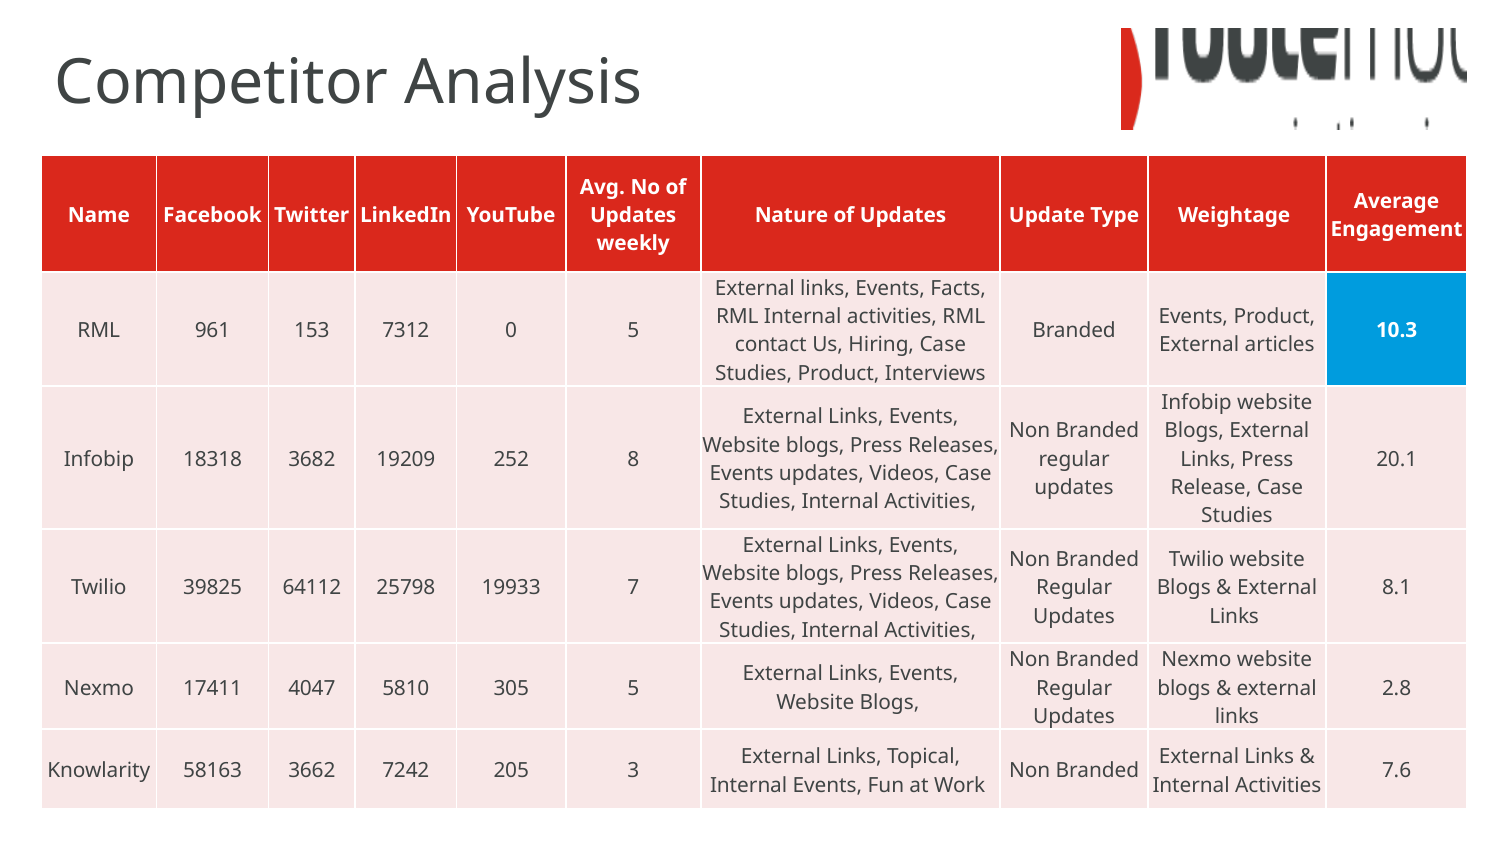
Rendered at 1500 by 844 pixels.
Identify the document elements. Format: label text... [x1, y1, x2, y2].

table_cell 2.8 [1327, 644, 1466, 728]
table_cell 961 [157, 273, 268, 385]
table_cell 8 [567, 387, 700, 528]
table_cell External links, Events, Facts, RML Internal activities, RML contact Us, Hiring, Case Studies, Product, Interviews [702, 273, 999, 385]
table_header Name [42, 156, 156, 271]
table_header Average Engagement [1327, 156, 1466, 271]
table_cell 5810 [356, 644, 456, 728]
table_cell 17411 [157, 644, 268, 728]
table_cell 18318 [157, 387, 268, 528]
table_cell 5 [567, 273, 700, 385]
table_cell Non Branded regular updates [1001, 387, 1147, 528]
table_cell Knowlarity [42, 730, 156, 808]
table_cell 10.3 [1327, 273, 1466, 385]
table_cell RML [42, 273, 156, 385]
table_cell 4047 [269, 644, 354, 728]
table_cell 3662 [269, 730, 354, 808]
table_cell 3682 [269, 387, 354, 528]
picture [1121, 28, 1467, 130]
table_cell 19209 [356, 387, 456, 528]
table_cell External Links, Events, Website blogs, Press Releases, Events updates, Videos, Case Studies, Internal Activities, [702, 387, 999, 528]
table_header Update Type [1001, 156, 1147, 271]
table_cell 25798 [356, 530, 456, 642]
table_cell 3 [567, 730, 700, 808]
table_cell 153 [269, 273, 354, 385]
table_cell 0 [457, 273, 565, 385]
table_cell 58163 [157, 730, 268, 808]
table_cell Infobip [42, 387, 156, 528]
table_cell Events, Product, External articles [1149, 273, 1325, 385]
table_cell Non Branded [1001, 730, 1147, 808]
table_cell External Links & Internal Activities [1149, 730, 1325, 808]
table_cell 7312 [356, 273, 456, 385]
table_cell Nexmo [42, 644, 156, 728]
table_cell 205 [457, 730, 565, 808]
table_cell 8.1 [1327, 530, 1466, 642]
table_cell 7 [567, 530, 700, 642]
table_header YouTube [457, 156, 565, 271]
table_header Twitter [269, 156, 354, 271]
table_cell Non Branded Regular Updates [1001, 644, 1147, 728]
table_header Nature of Updates [702, 156, 999, 271]
table_cell 5 [567, 644, 700, 728]
table_cell 7242 [356, 730, 456, 808]
table_cell 7.6 [1327, 730, 1466, 808]
table_header Avg. No of Updates weekly [567, 156, 700, 271]
table_cell Infobip website Blogs, External Links, Press Release, Case Studies [1149, 387, 1325, 528]
table_cell 19933 [457, 530, 565, 642]
table_cell 305 [457, 644, 565, 728]
table_header Facebook [157, 156, 268, 271]
table_cell 252 [457, 387, 565, 528]
table_cell 64112 [269, 530, 354, 642]
table_cell External Links, Events, Website Blogs, [702, 644, 999, 728]
table_cell Branded [1001, 273, 1147, 385]
table_cell External Links, Topical, Internal Events, Fun at Work [702, 730, 999, 808]
table_cell Non Branded Regular Updates [1001, 530, 1147, 642]
table_cell Twilio [42, 530, 156, 642]
table_cell External Links, Events, Website blogs, Press Releases, Events updates, Videos, Case Studies, Internal Activities, [702, 530, 999, 642]
table_cell Twilio website Blogs & External Links [1149, 530, 1325, 642]
table_cell 20.1 [1327, 387, 1466, 528]
table_cell 39825 [157, 530, 268, 642]
table_header Weightage [1149, 156, 1325, 271]
table_header LinkedIn [356, 156, 456, 271]
title Competitor Analysis [43, 33, 1104, 134]
table_cell Nexmo website blogs & external links [1149, 644, 1325, 728]
